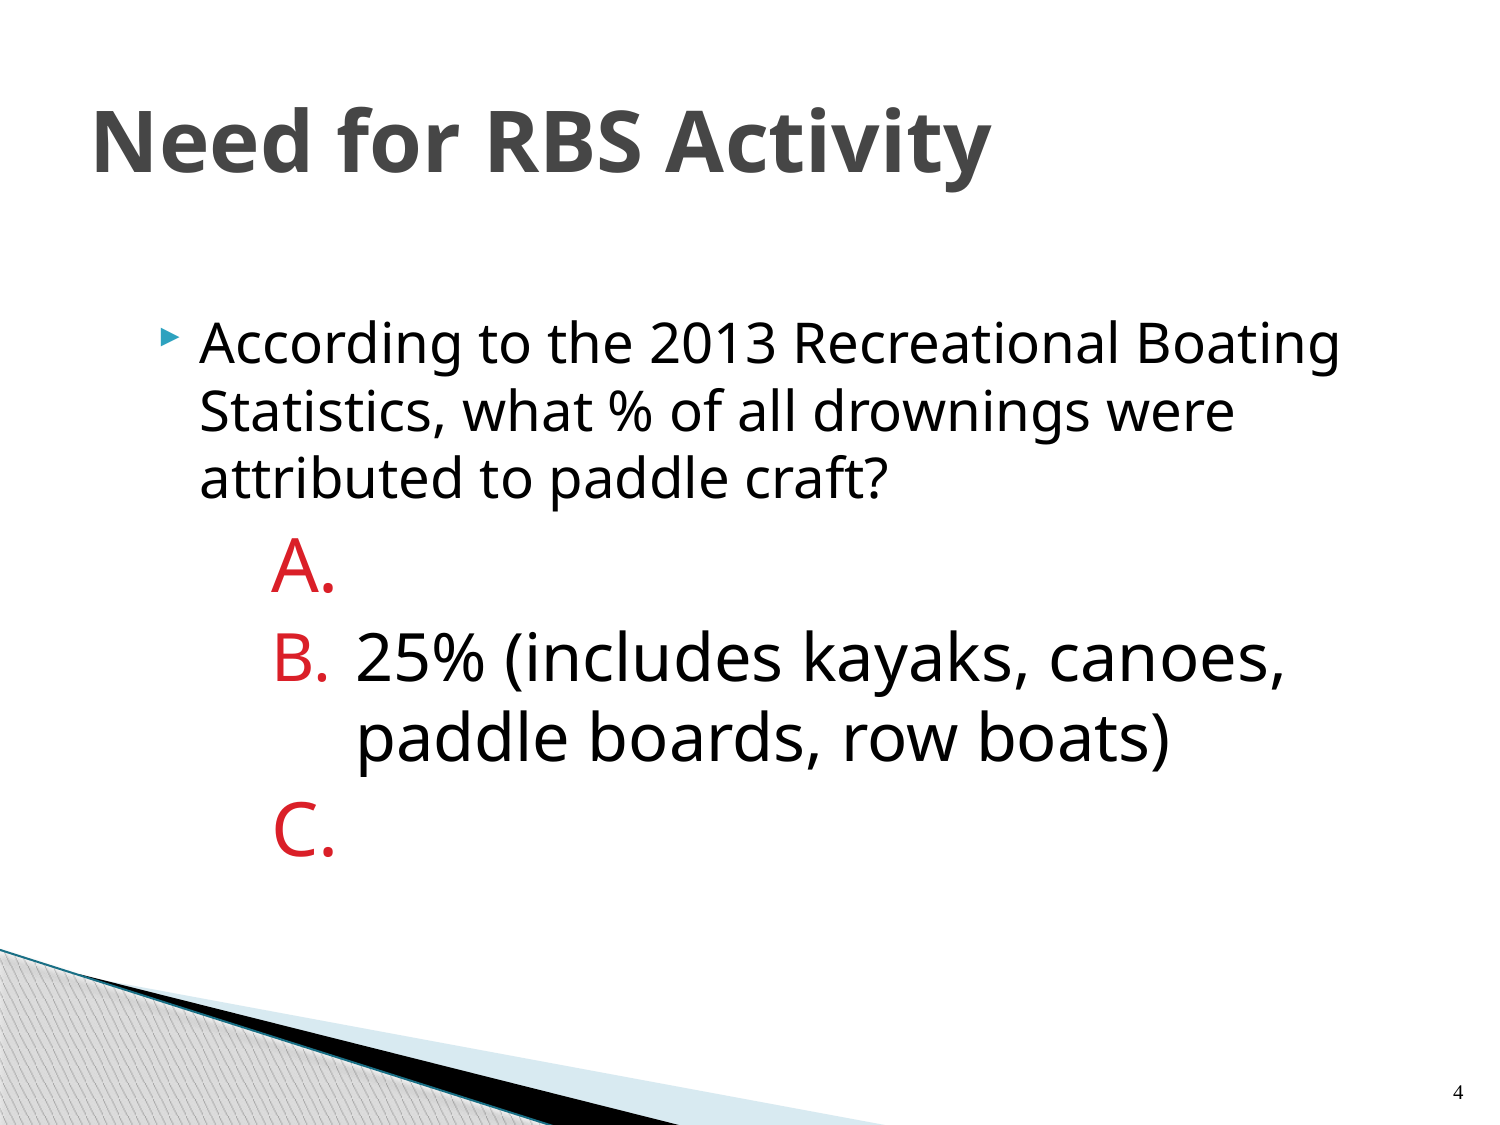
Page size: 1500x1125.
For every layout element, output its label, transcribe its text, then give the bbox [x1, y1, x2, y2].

list According to the 2013 Recreational Boating Statistics, what % of all drownings were attributed to paddle craft? 15% 25% (includes kayaks, canoes, paddle boards, row boats) 35% [125, 299, 1500, 975]
slide_number 4 [1418, 1051, 1479, 1112]
title Need for RBS Activity [75, 45, 1425, 233]
